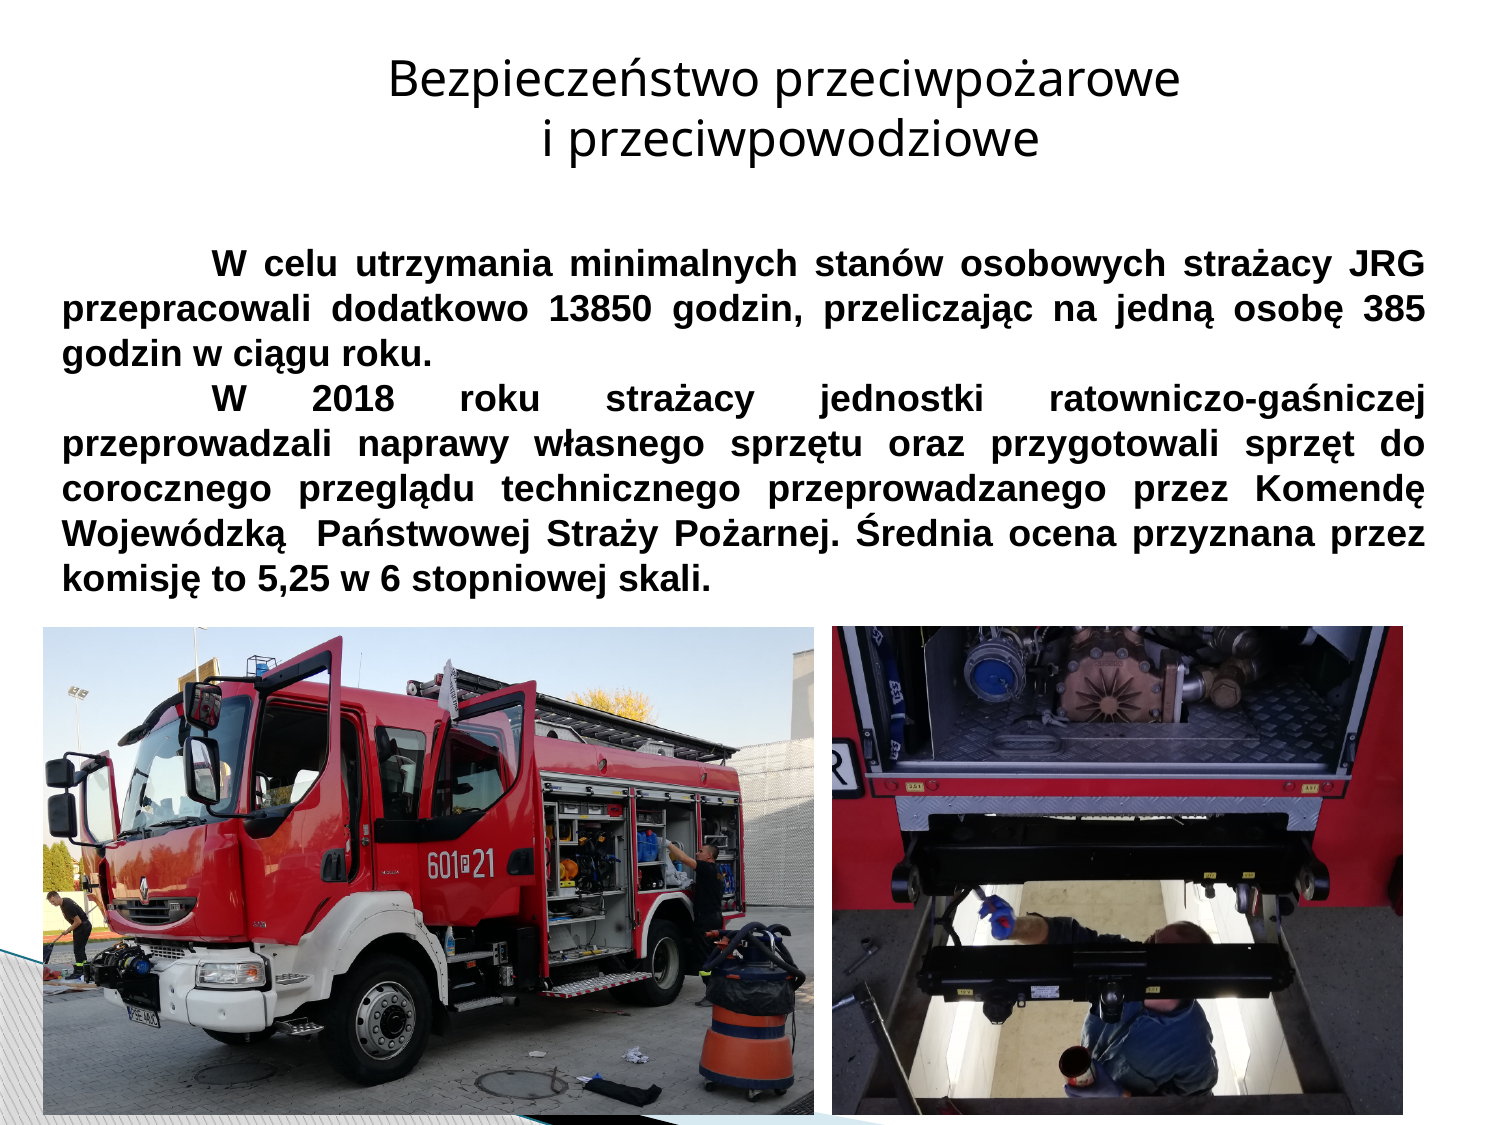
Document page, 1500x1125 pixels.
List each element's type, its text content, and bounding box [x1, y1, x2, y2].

picture [43, 627, 814, 1116]
text_box W celu utrzymania minimalnych stanów osobowych strażacy JRG przepracowali dodatkowo 13850 godzin, przeliczając na jedną osobę 385 godzin w ciągu roku. W 2018 roku strażacy jednostki ratowniczo-gaśniczej przeprowadzali naprawy własnego sprzętu oraz przygotowali sprzęt do corocznego przeglądu technicznego przeprowadzanego przez Komendę Wojewódzką Państwowej Straży Pożarnej. Średnia ocena przyznana przez komisję to 5,25 w 6 stopniowej skali. [46, 231, 1442, 652]
picture [832, 626, 1403, 1116]
text_box Bezpieczeństwo przeciwpożarowe i przeciwpowodziowe [74, 25, 1500, 188]
